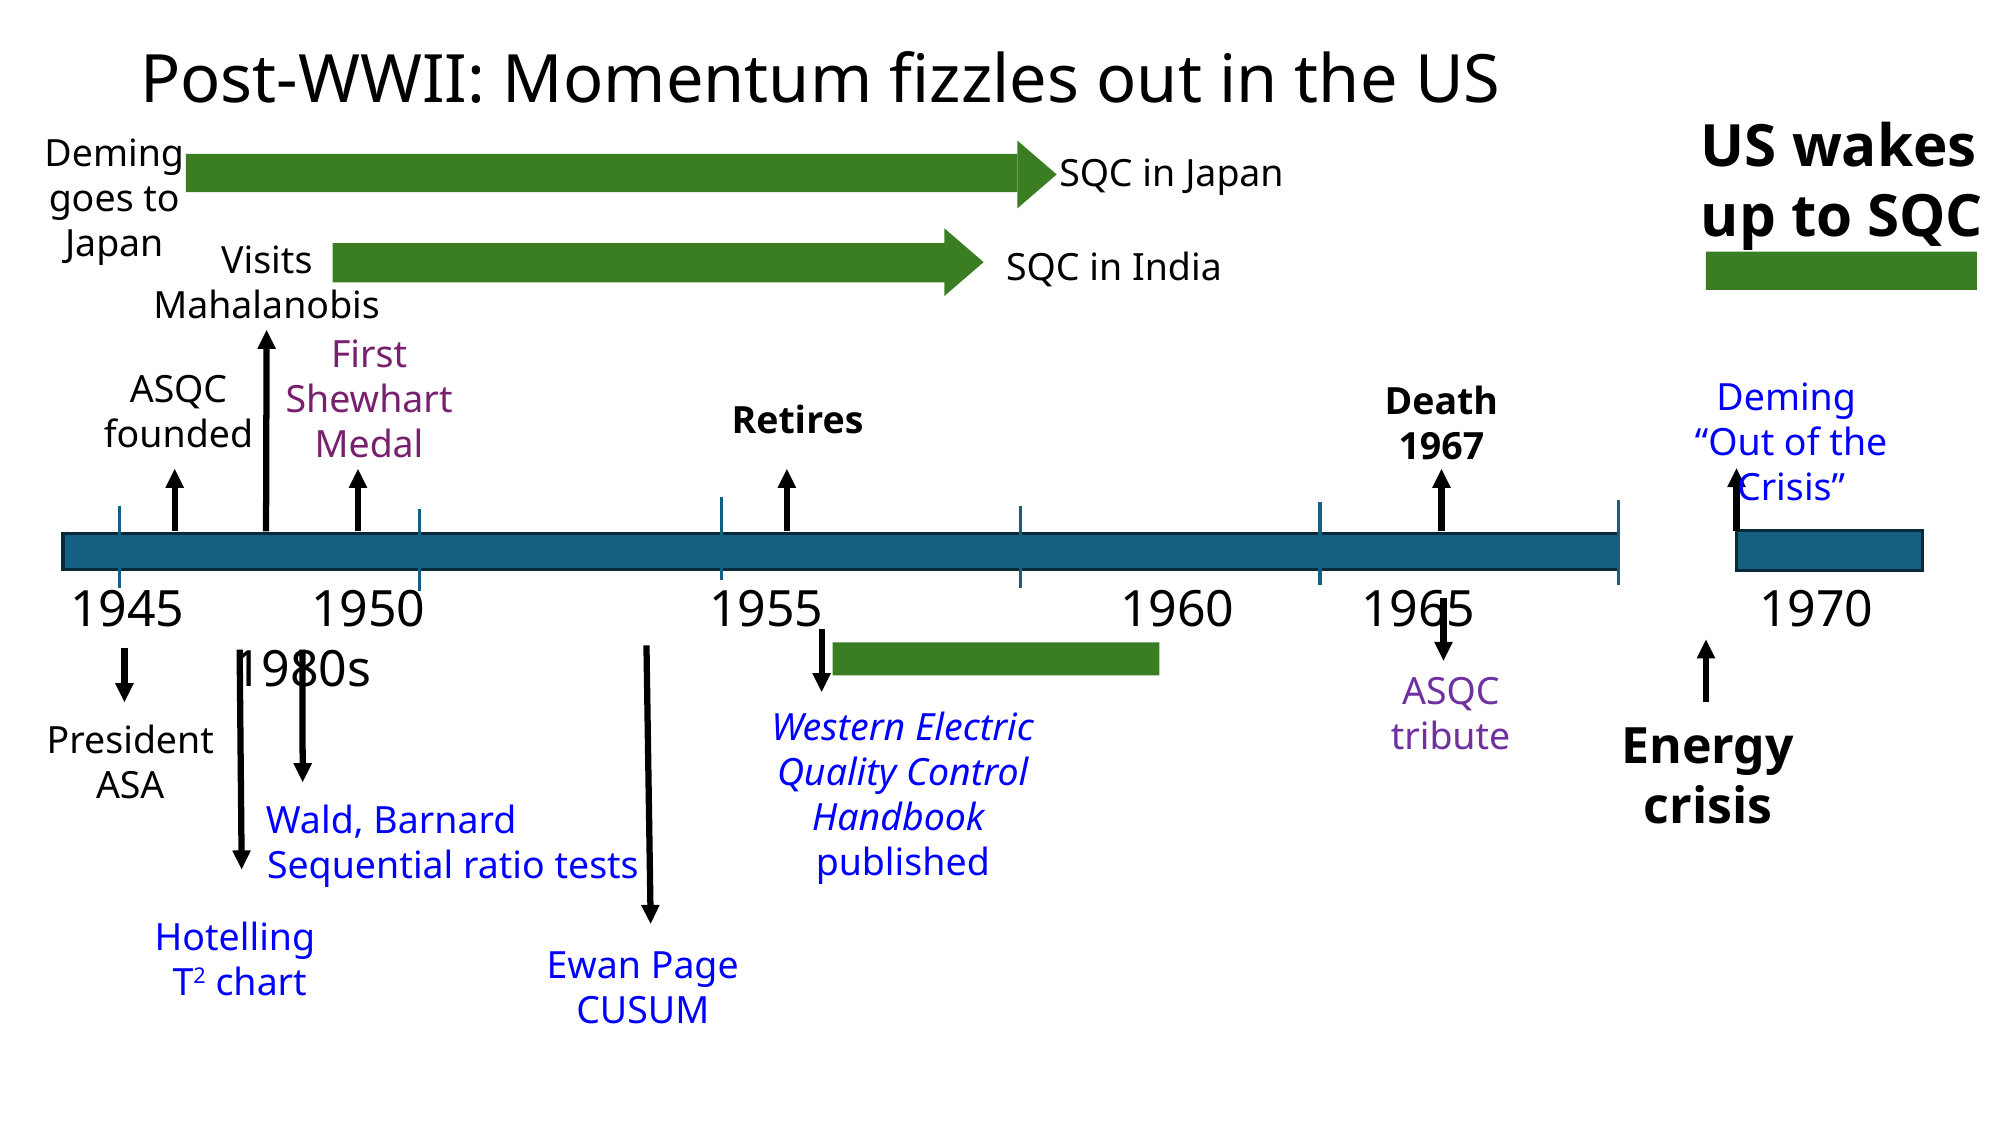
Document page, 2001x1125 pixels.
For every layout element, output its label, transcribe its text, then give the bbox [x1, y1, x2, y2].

text_box ASQC tribute [1313, 659, 1588, 765]
text_box [723, 532, 1019, 571]
text_box [331, 242, 942, 284]
text_box [1322, 532, 1617, 571]
text_box US wakes up to SQC [1686, 101, 2000, 256]
text_box [1015, 137, 1060, 212]
text_box Deming goes to Japan [0, 121, 229, 272]
text_box First Shewhart Medal [238, 322, 500, 473]
text_box Deming “Out of the Crisis” [1626, 365, 1956, 516]
text_box [421, 532, 720, 571]
text_box [229, 152, 1015, 194]
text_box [239, 649, 243, 870]
text_box [942, 224, 987, 300]
text_box SQC in Japan [1044, 142, 1299, 202]
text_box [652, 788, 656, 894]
title Post-WWII: Momentum fizzles out in the US [125, 2, 1900, 160]
text_box [61, 532, 118, 571]
text_box SQC in India [991, 235, 1237, 296]
text_box Hotelling T2 chart [125, 905, 355, 1011]
text_box [1022, 532, 1318, 571]
text_box [1704, 256, 1978, 291]
text_box Wald, Barnard Sequential ratio tests [250, 788, 646, 894]
text_box ASQC founded [62, 357, 238, 463]
text_box [1735, 529, 1924, 572]
text_box Retires [716, 388, 879, 449]
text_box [646, 644, 652, 925]
text_box Energy crisis [1603, 705, 1812, 841]
text_box Western Electric Quality Control Handbook published [700, 695, 1105, 891]
text_box [121, 532, 418, 571]
text_box Visits Mahalanobis [118, 228, 425, 379]
text_box Death 1967 [1369, 370, 1514, 475]
text_box [831, 641, 1161, 677]
text_box President ASA [29, 708, 231, 814]
text_box 1945 1950 1955 1960 1965 1970 1980s [55, 569, 1956, 705]
text_box Ewan Page CUSUM [528, 933, 758, 1039]
